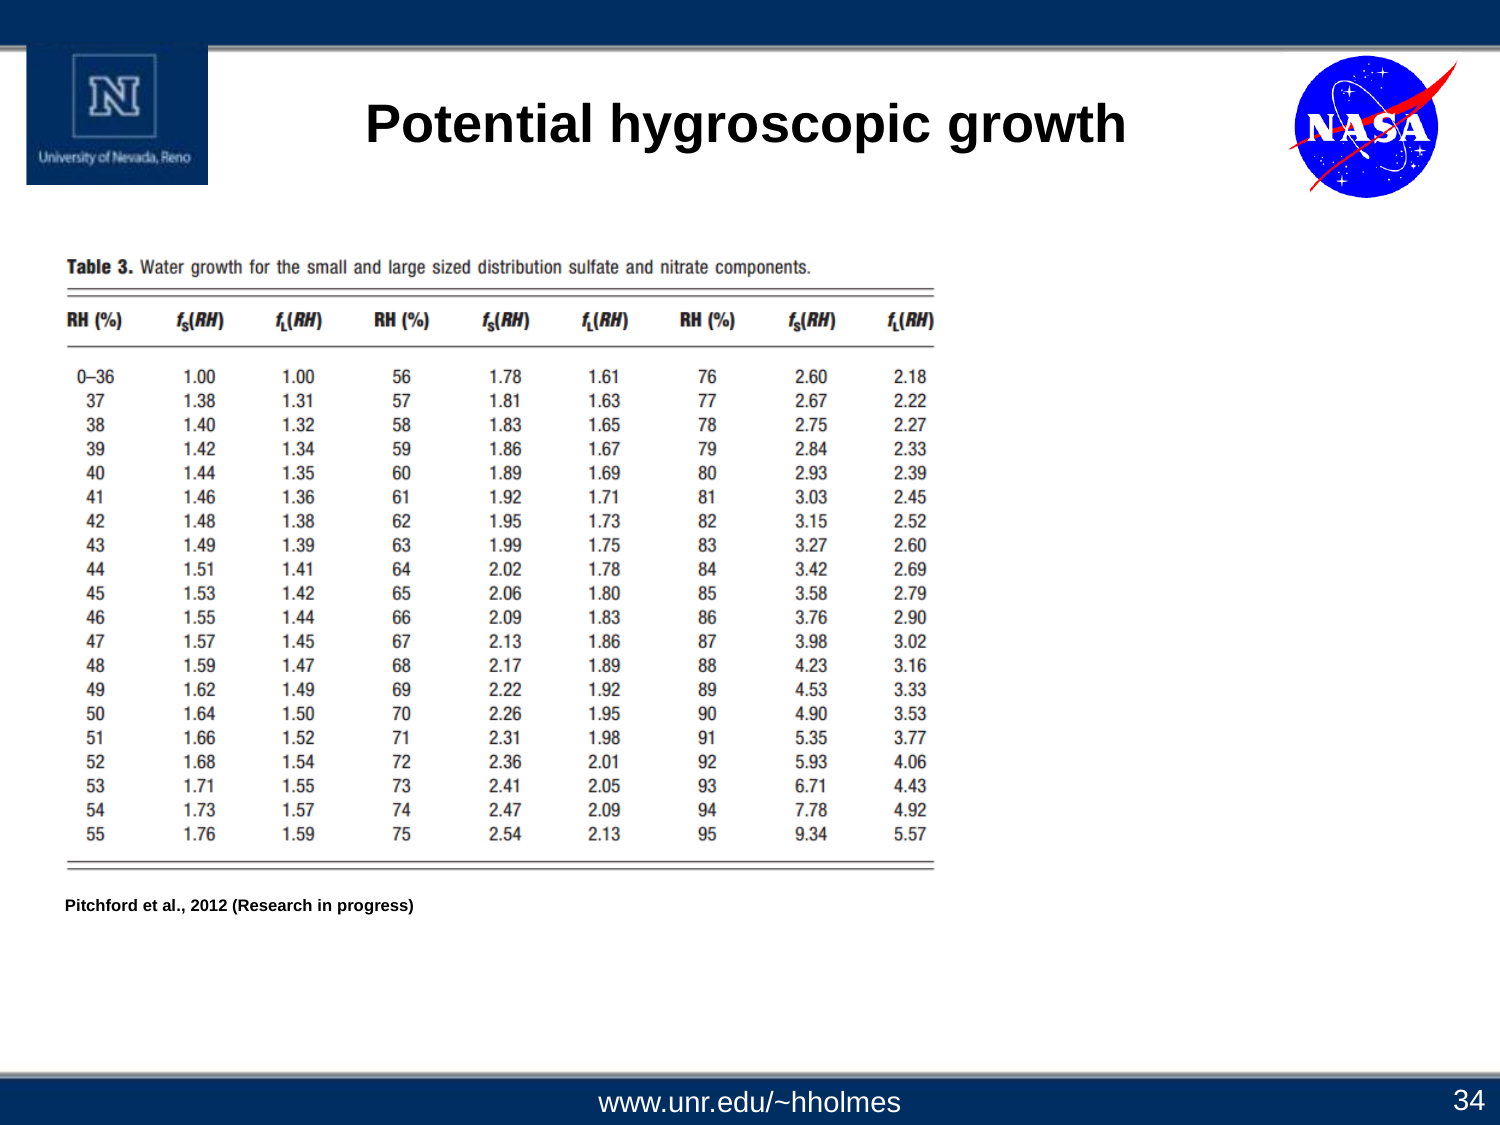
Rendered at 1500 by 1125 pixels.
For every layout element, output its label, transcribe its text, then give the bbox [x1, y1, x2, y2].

picture [29, 249, 958, 879]
text_box Pitchford et al., 2012 (Research in progress) [50, 887, 463, 923]
footer www.unr.edu/~hholmes [512, 1075, 988, 1125]
picture [0, 1062, 1500, 1125]
title Potential hygroscopic growth [211, 62, 1279, 188]
picture [0, 0, 1500, 201]
slide_number 34 [1150, 1073, 1500, 1125]
